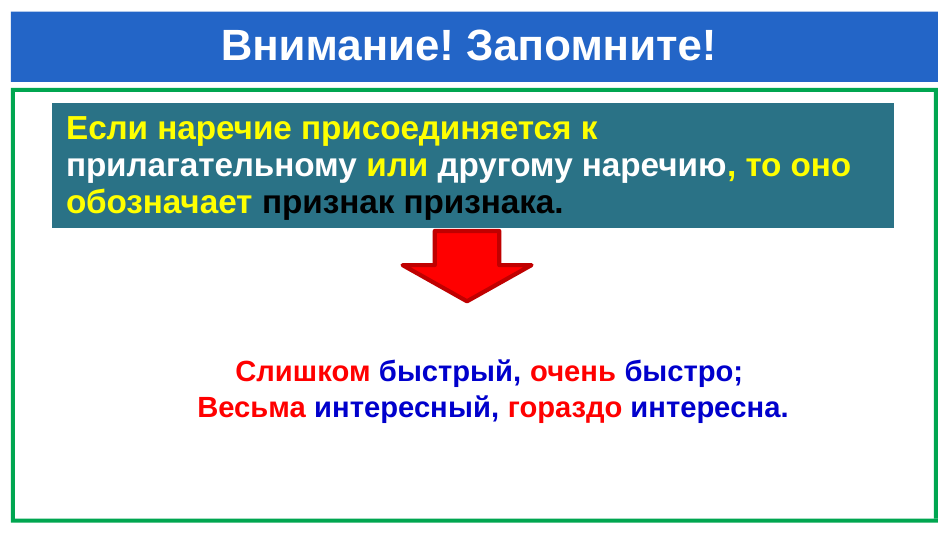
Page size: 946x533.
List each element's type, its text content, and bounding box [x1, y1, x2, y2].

list Слишком быстрый, очень быстро; Весьма интересный, гораздо интересна. [15, 348, 930, 424]
title Внимание! Запомните! [49, 16, 897, 69]
table_header Если наречие присоединяется к прилагательному или другому наречию, то оно обозначает признак признака. [52, 103, 894, 228]
text_box [400, 228, 534, 304]
